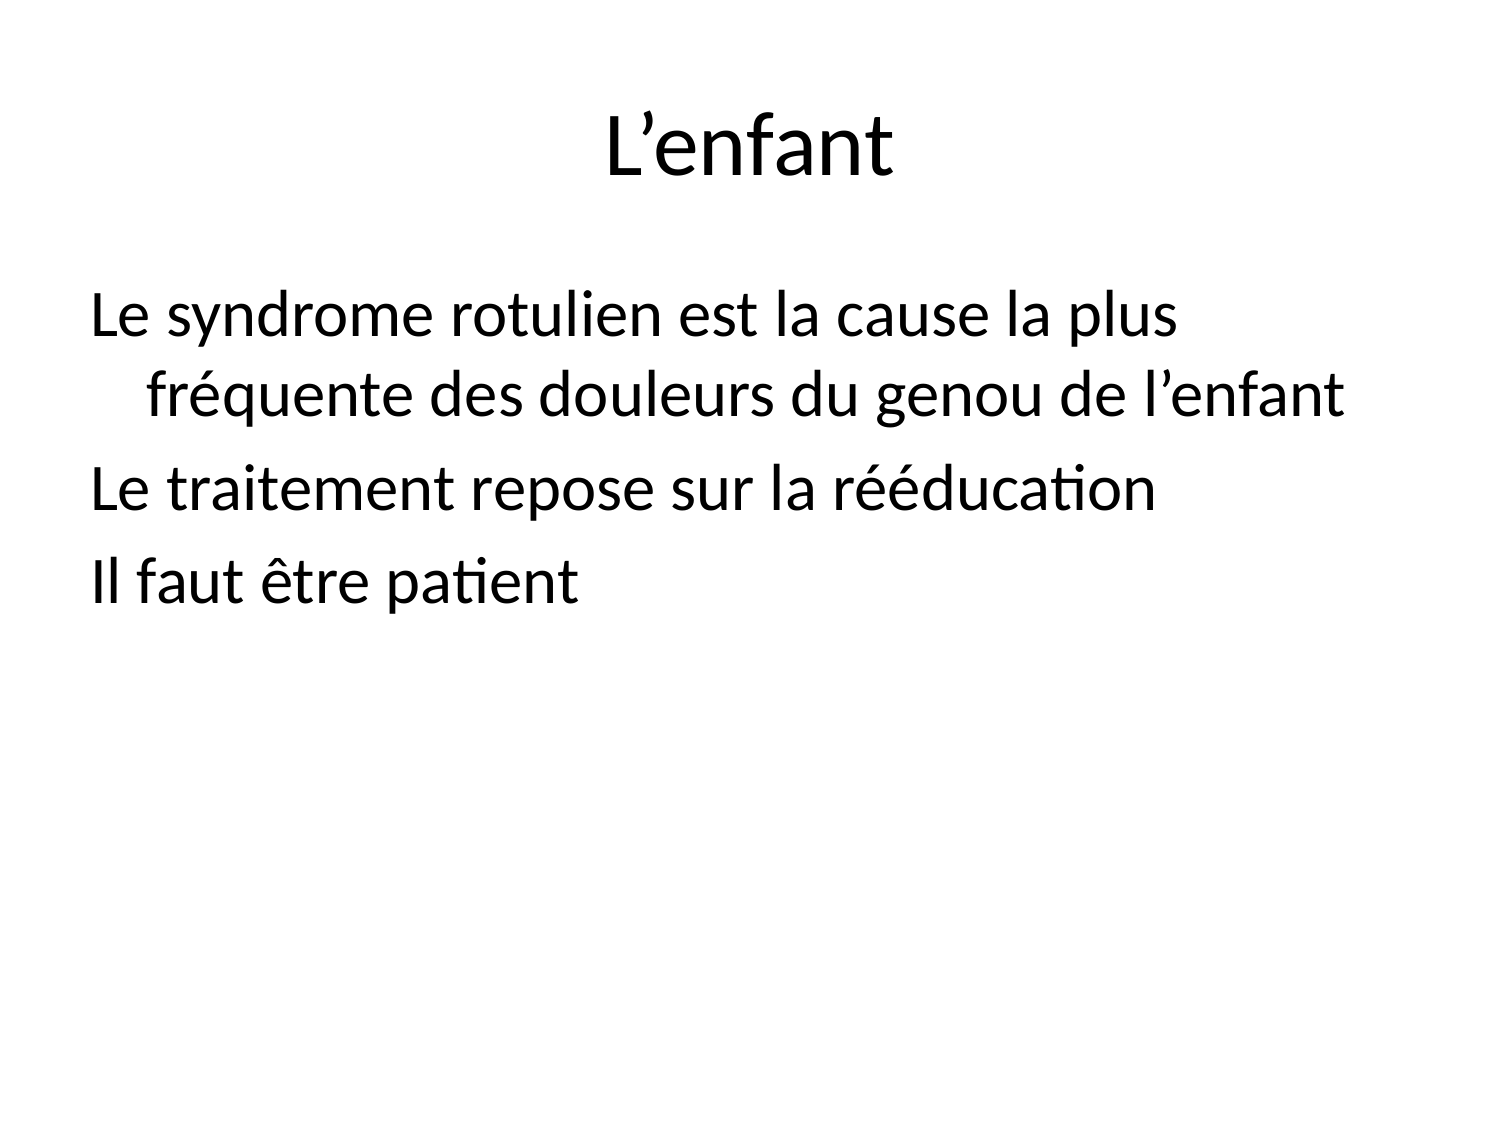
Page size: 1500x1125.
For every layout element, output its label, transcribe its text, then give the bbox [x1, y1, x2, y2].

title L’enfant [74, 44, 1426, 233]
list Le syndrome rotulien est la cause la plus fréquente des douleurs du genou de l’enfant Le traitement repose sur la rééducation Il faut être patient [74, 262, 1426, 1006]
